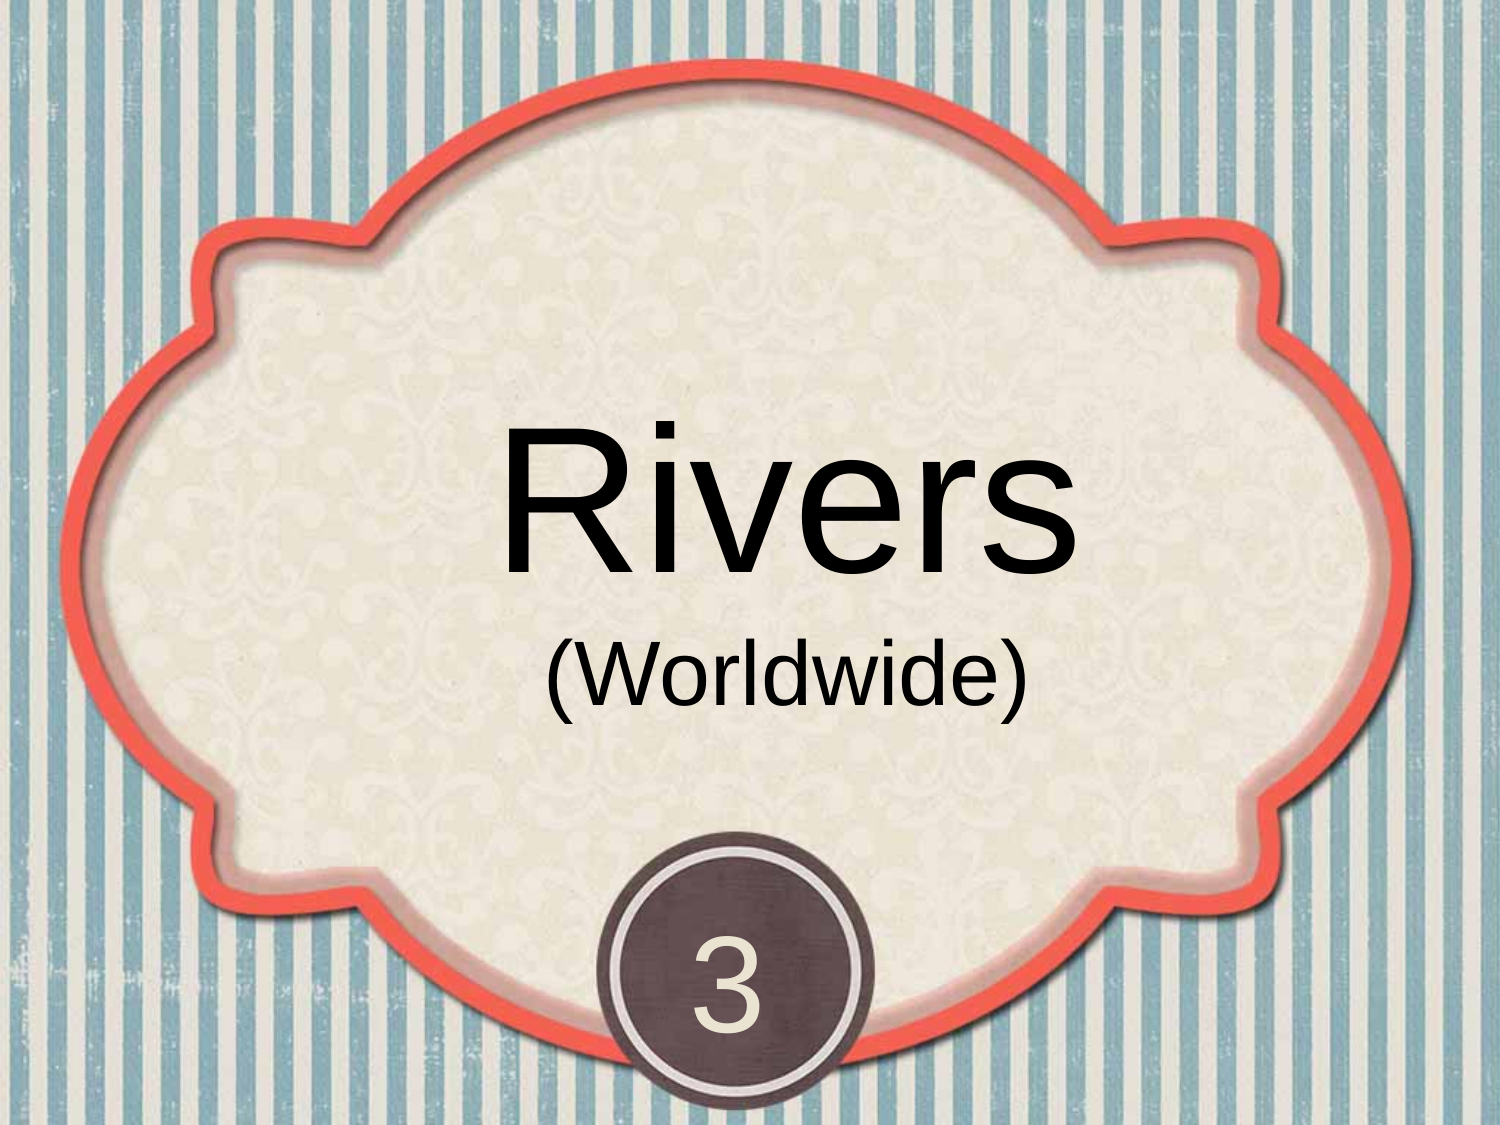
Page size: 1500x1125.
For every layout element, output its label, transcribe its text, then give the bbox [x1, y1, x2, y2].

picture [0, 0, 1500, 1125]
text_box 3 [674, 887, 813, 1068]
title Rivers (Worldwide) [162, 275, 1413, 813]
